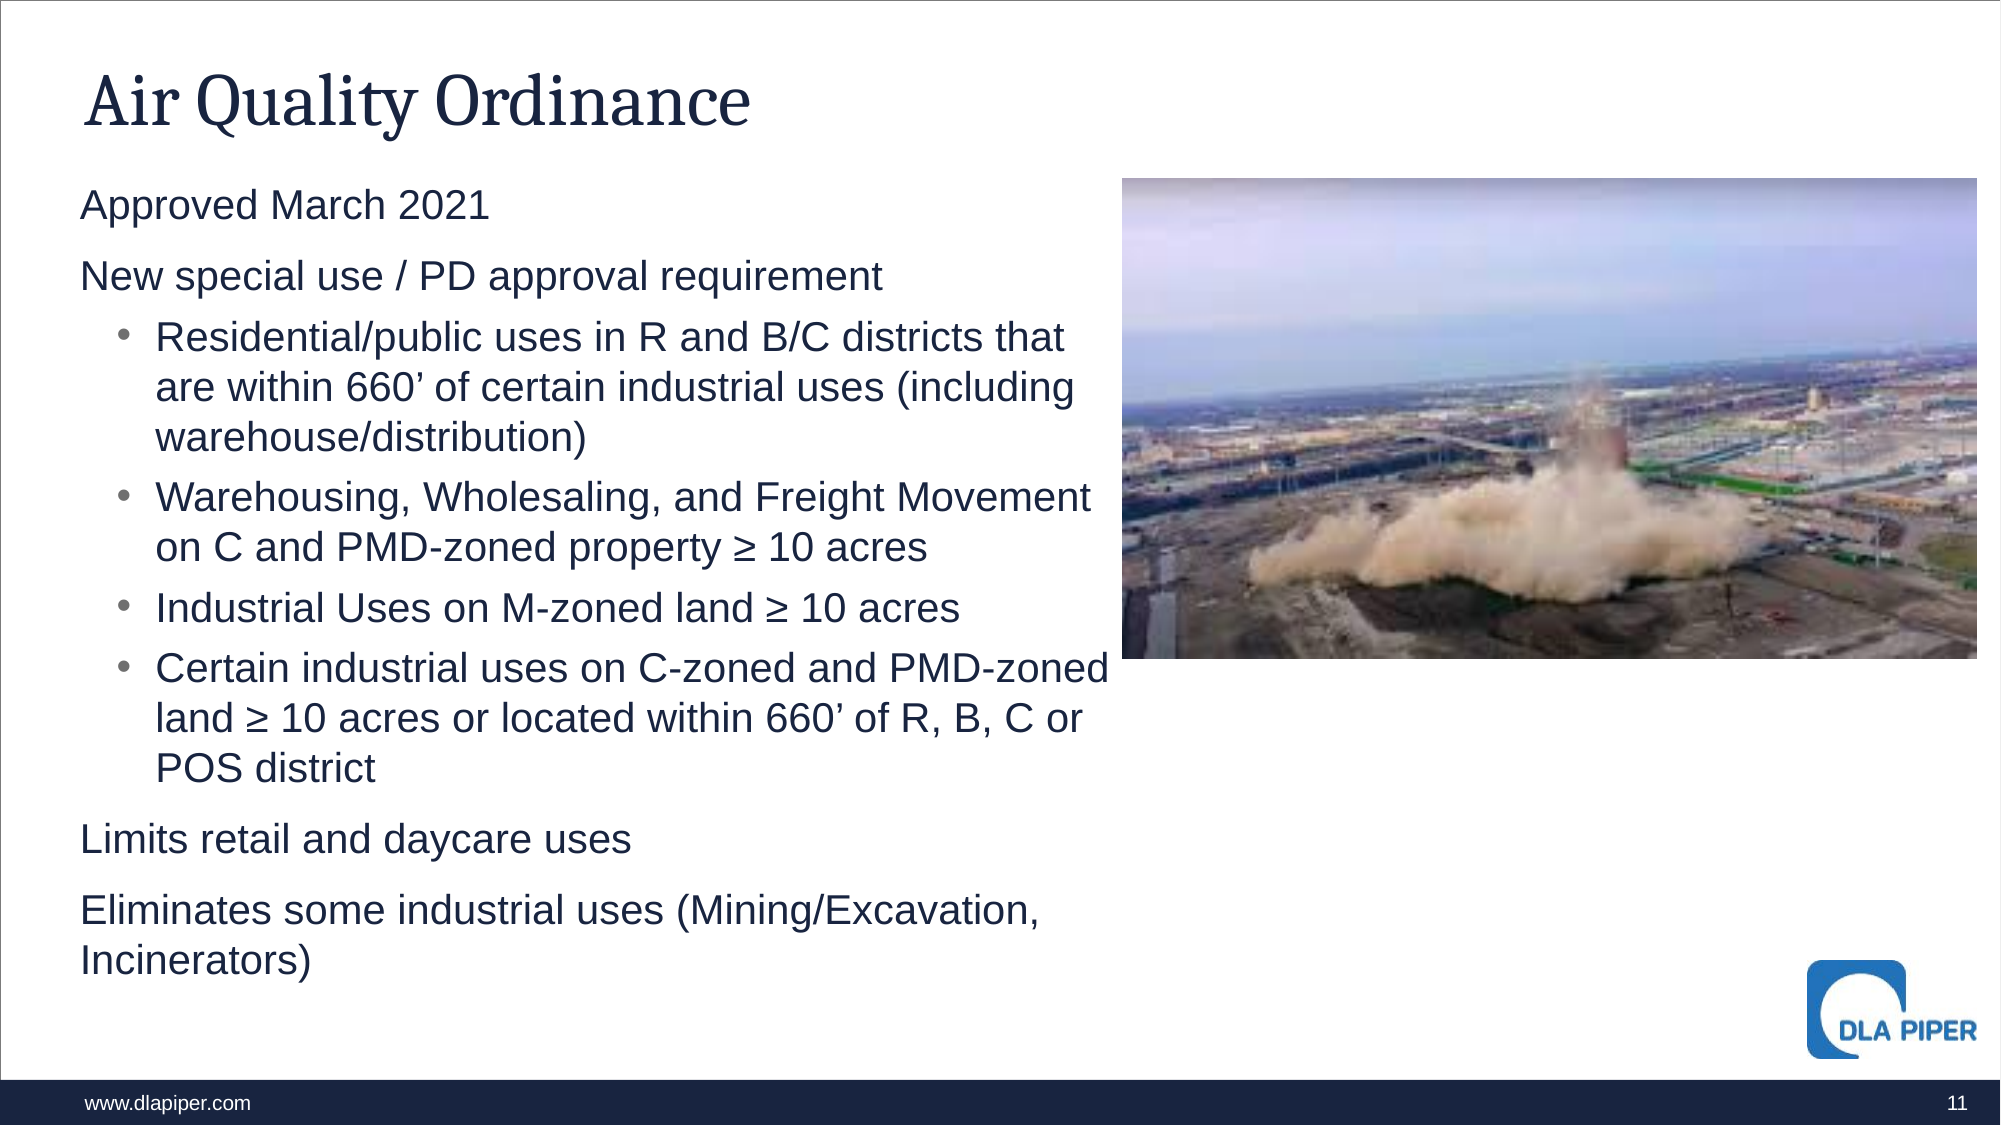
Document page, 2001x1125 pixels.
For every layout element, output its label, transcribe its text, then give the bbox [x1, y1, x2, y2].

picture [1122, 178, 1977, 659]
list Approved March 2021 New special use / PD approval requirement Residential/public uses in R and B/C districts that are within 660’ of certain industrial uses (including warehouse/distribution) Warehousing, Wholesaling, and Freight Movement on C and PMD-zoned property ≥ 10 acres Industrial Uses on M-zoned land ≥ 10 acres Certain industrial uses on C-zoned and PMD-zoned land ≥ 10 acres or located within 660’ of R, B, C or POS district Limits retail and daycare uses Eliminates some industrial uses (Mining/Excavation, Incinerators) [79, 178, 1123, 905]
picture [1807, 960, 1977, 1059]
title Air Quality Ordinance [84, 60, 1916, 156]
slide_number 11 [1915, 1079, 2000, 1125]
